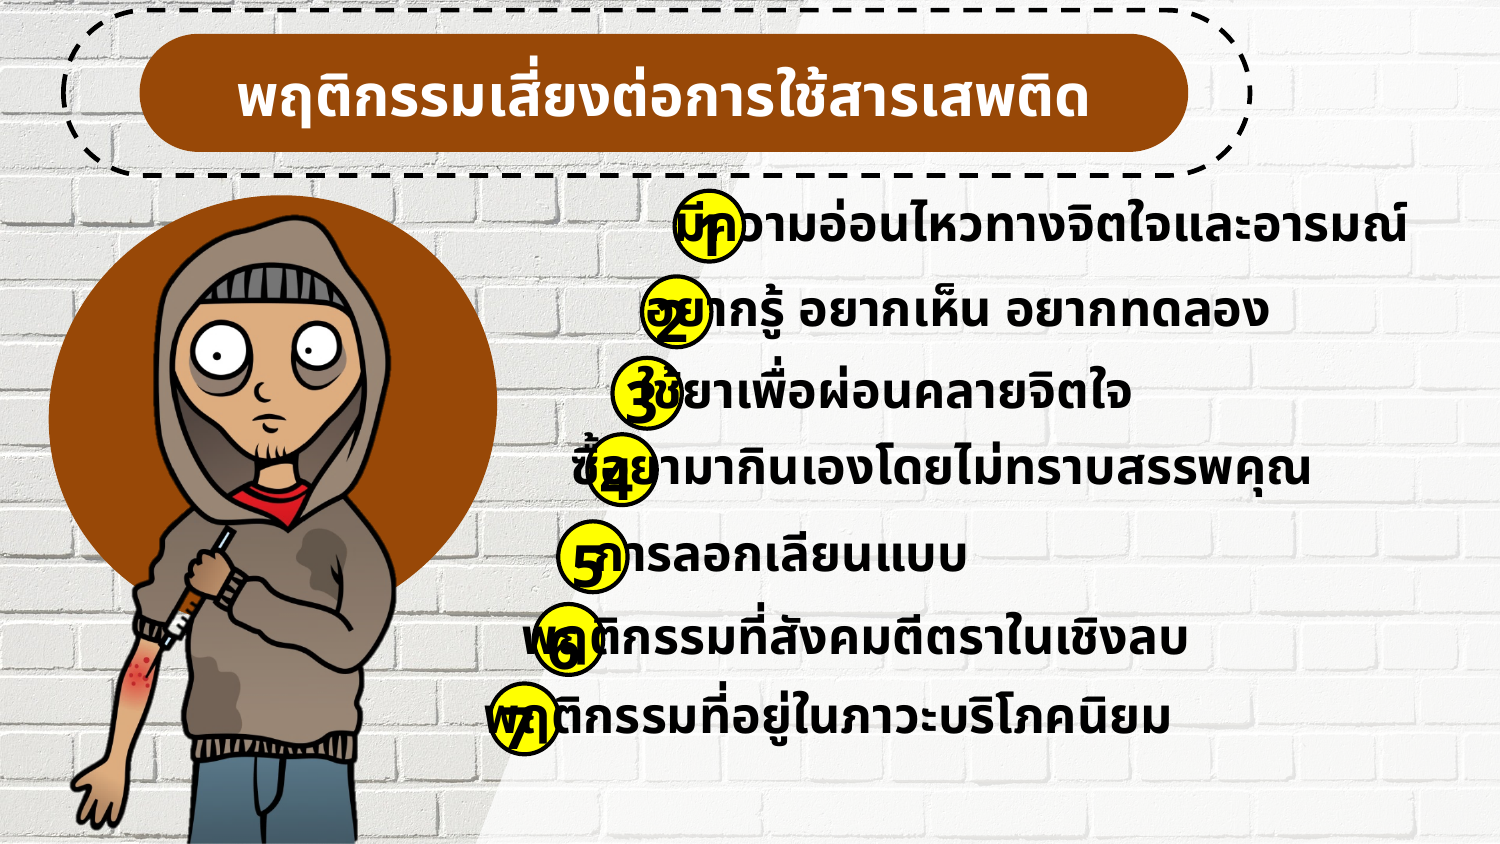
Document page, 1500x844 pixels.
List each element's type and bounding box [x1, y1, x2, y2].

text_box [557, 514, 925, 595]
text_box [63, 9, 1251, 176]
picture [0, 0, 1500, 844]
text_box [587, 427, 1216, 521]
text_box [489, 676, 1087, 770]
text_box [674, 183, 1329, 277]
text_box [533, 596, 1098, 691]
text_box [612, 350, 1079, 425]
text_box [641, 269, 1195, 363]
